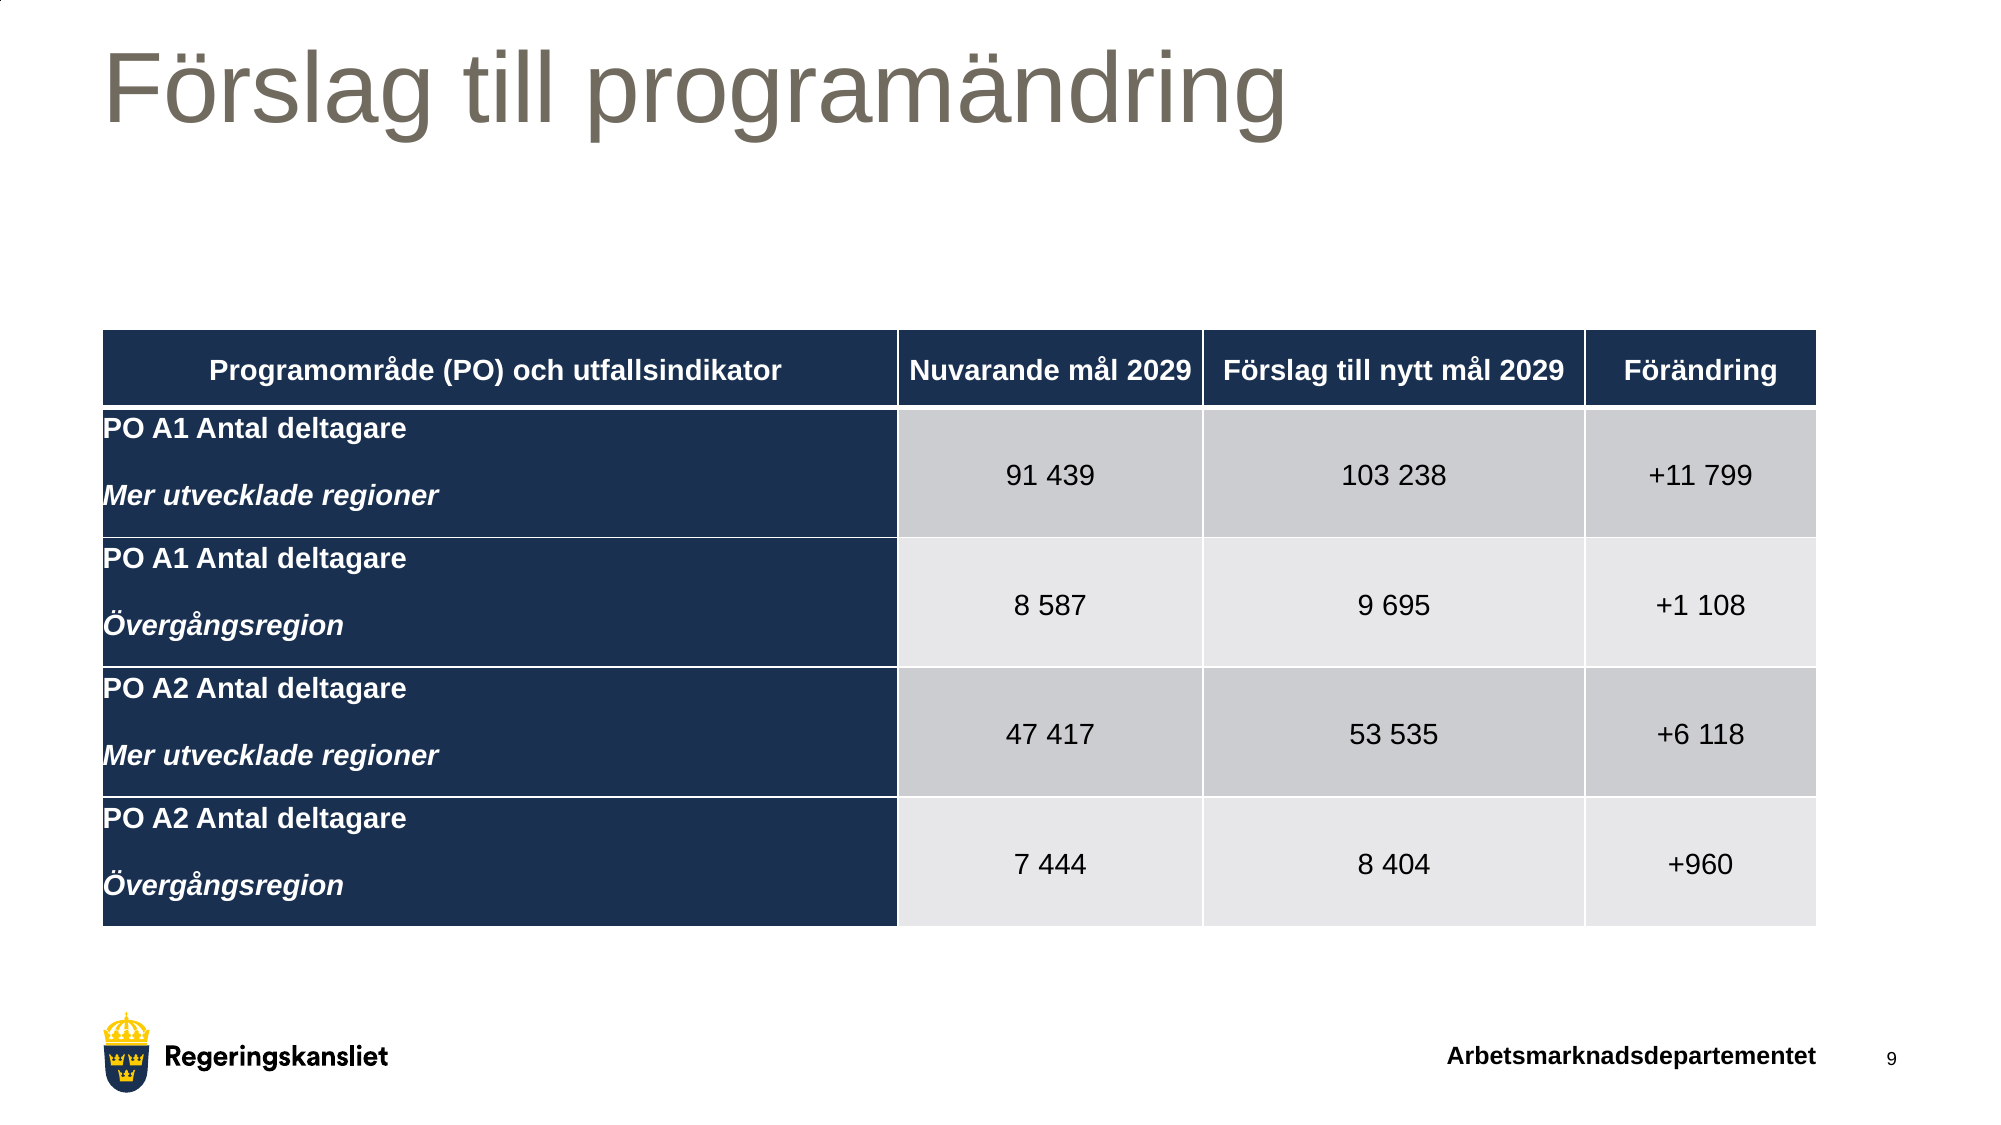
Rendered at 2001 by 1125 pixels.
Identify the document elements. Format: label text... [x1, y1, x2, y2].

table_cell +11 799 [1586, 410, 1816, 537]
table_cell 47 417 [899, 668, 1202, 796]
table_cell 9 695 [1204, 538, 1584, 666]
table_header Programområde (PO) och utfallsindikator [103, 330, 897, 405]
table_header Nuvarande mål 2029 [899, 330, 1202, 405]
slide_number 9 [1817, 1034, 1898, 1070]
table_cell 8 587 [899, 538, 1202, 666]
footer Arbetsmarknadsdepartementet [494, 1034, 1817, 1070]
table_cell PO A1 Antal deltagare Övergångsregion [103, 538, 897, 666]
table_cell PO A2 Antal deltagare Övergångsregion [103, 798, 897, 926]
table_cell 7 444 [899, 798, 1202, 926]
table_cell +1 108 [1586, 538, 1816, 666]
table_cell 53 535 [1204, 668, 1584, 796]
table_cell PO A1 Antal deltagare Mer utvecklade regioner [103, 410, 897, 537]
title Förslag till programändring [102, 15, 1898, 185]
table_cell 91 439 [899, 410, 1202, 537]
table_cell +960 [1586, 798, 1816, 926]
table_header Förslag till nytt mål 2029 [1204, 330, 1584, 405]
table_cell PO A2 Antal deltagare Mer utvecklade regioner [103, 668, 897, 796]
table_header Förändring [1586, 330, 1816, 405]
table_cell 8 404 [1204, 798, 1584, 926]
table_cell 103 238 [1204, 410, 1584, 537]
table_cell +6 118 [1586, 668, 1816, 796]
